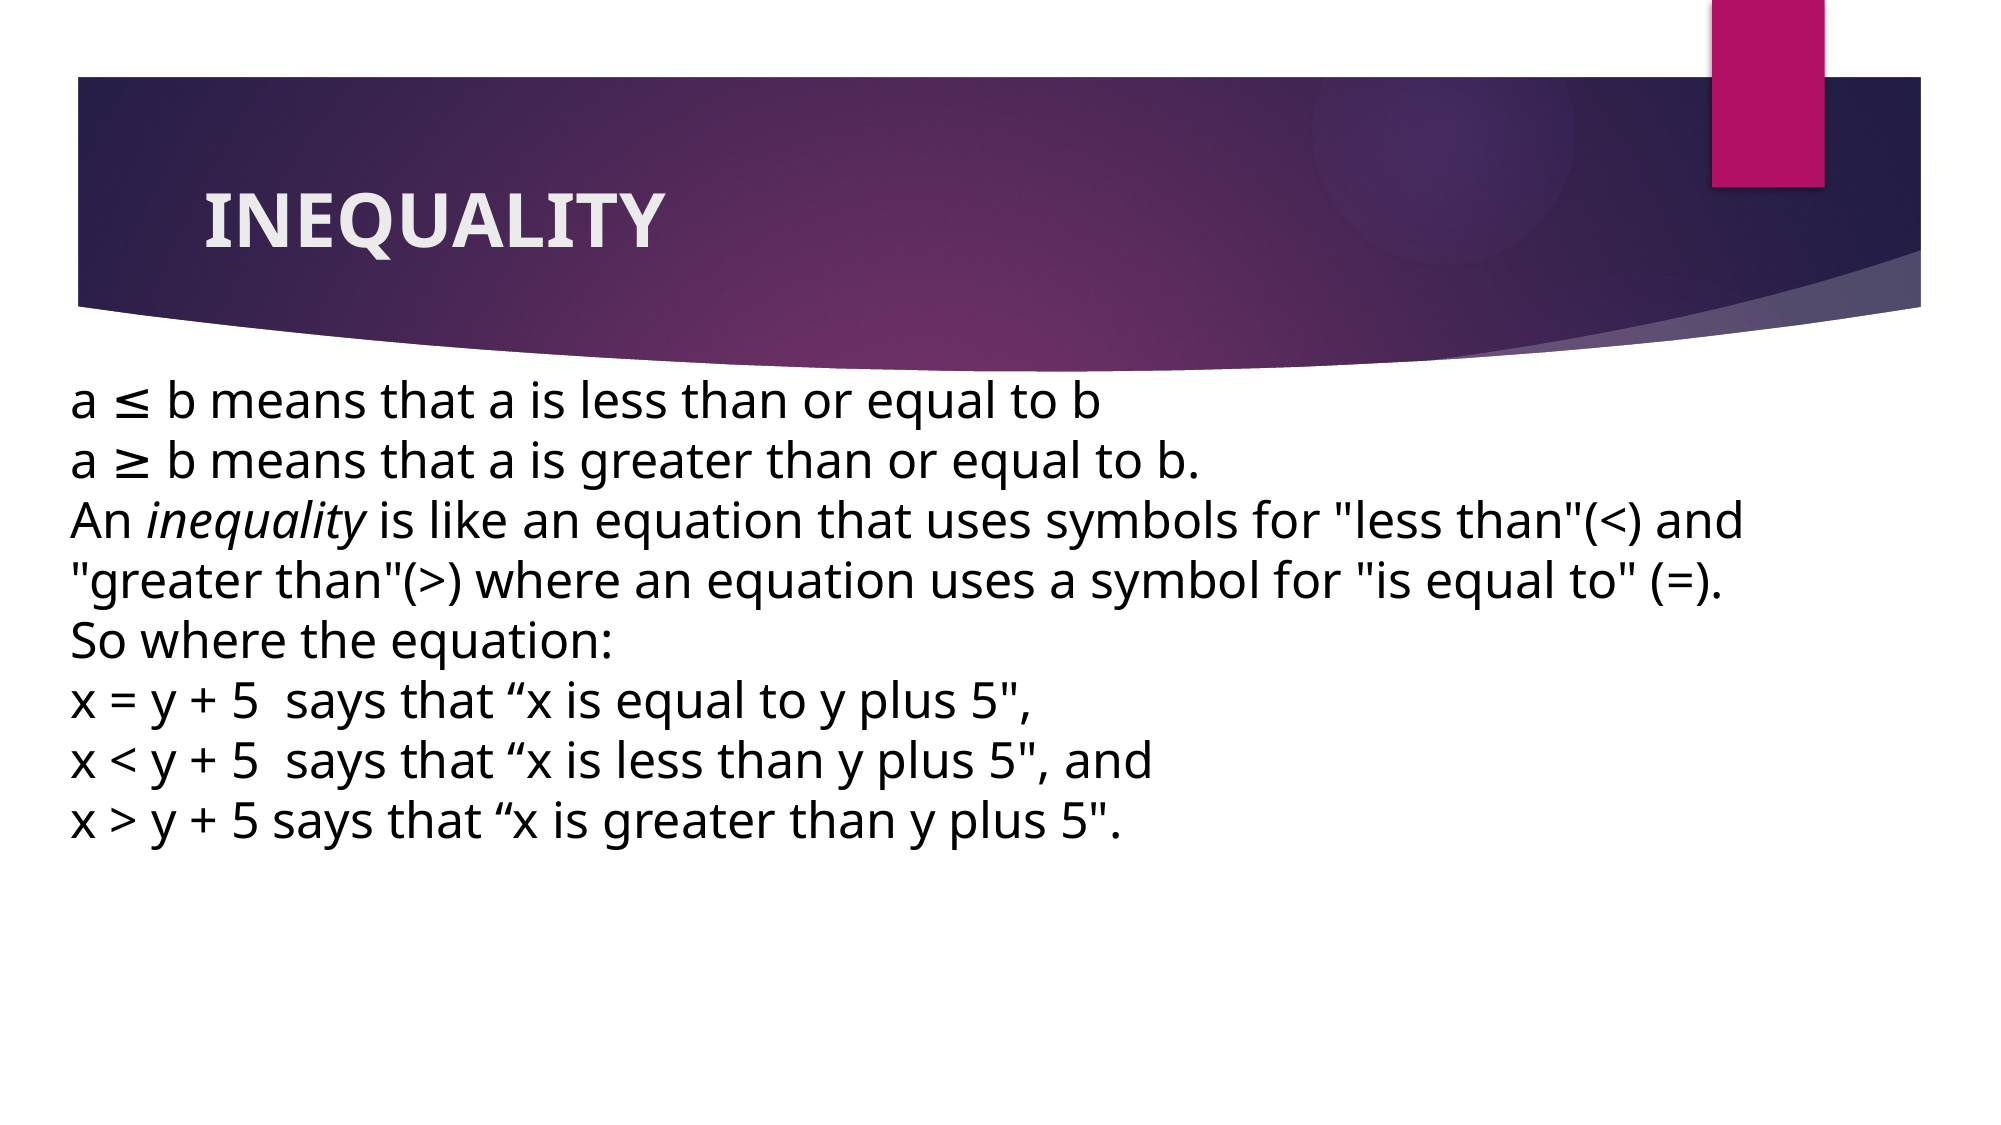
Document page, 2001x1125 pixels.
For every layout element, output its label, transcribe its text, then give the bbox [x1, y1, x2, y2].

text_box a ≤ b means that a is less than or equal to b a ≥ b means that a is greater than or equal to b. An inequality is like an equation that uses symbols for "less than"(<) and "greater than"(>) where an equation uses a symbol for "is equal to" (=). So where the equation: x = y + 5 says that “x is equal to y plus 5", x < y + 5 says that “x is less than y plus 5", and x > y + 5 says that “x is greater than y plus 5". [55, 361, 1931, 917]
title INEQUALITY [189, 159, 1627, 276]
